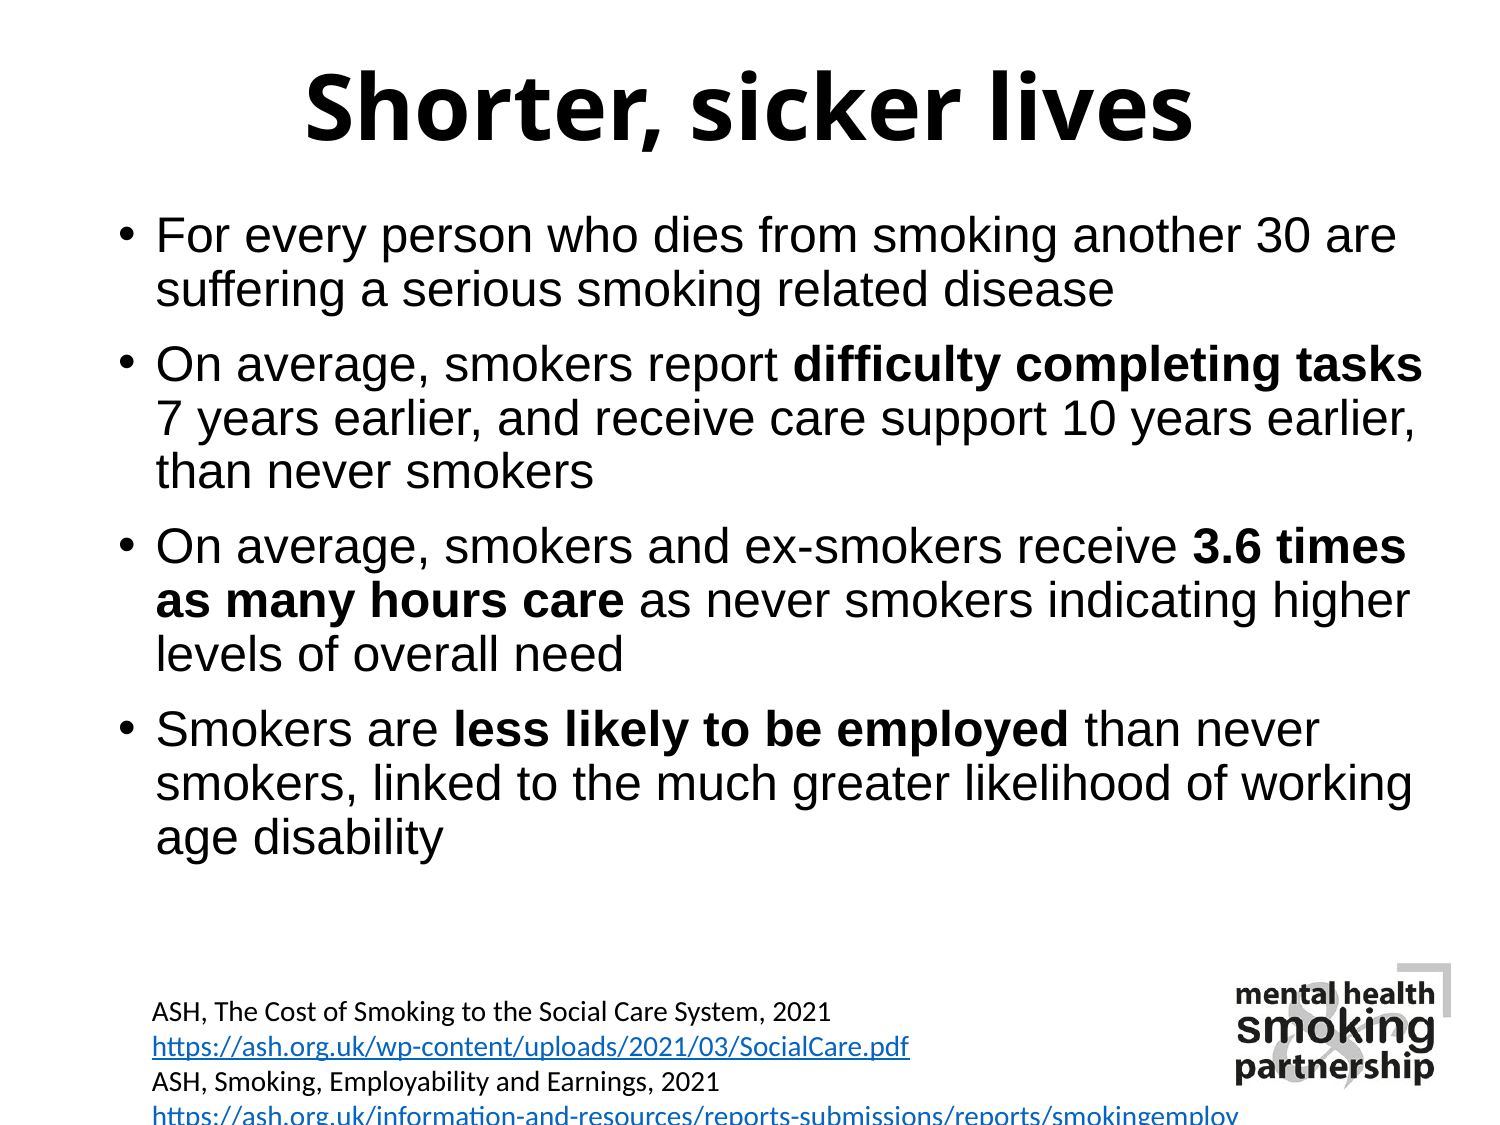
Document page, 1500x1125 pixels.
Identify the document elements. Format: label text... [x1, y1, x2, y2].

text_box ASH, The Cost of Smoking to the Social Care System, 2021 https://ash.org.uk/wp-content/uploads/2021/03/SocialCare.pdf ASH, Smoking, Employability and Earnings, 2021 https://ash.org.uk/information-and-resources/reports-submissions/reports/smokingemployability/ [137, 984, 1267, 1125]
picture [1233, 956, 1451, 1090]
title Shorter, sicker lives [103, 49, 1397, 173]
list For every person who dies from smoking another 30 are suffering a serious smoking related disease On average, smokers report difficulty completing tasks 7 years earlier, and receive care support 10 years earlier, than never smokers On average, smokers and ex-smokers receive 3.6 times as many hours care as never smokers indicating higher levels of overall need Smokers are less likely to be employed than never smokers, linked to the much greater likelihood of working age disability [103, 201, 1451, 957]
